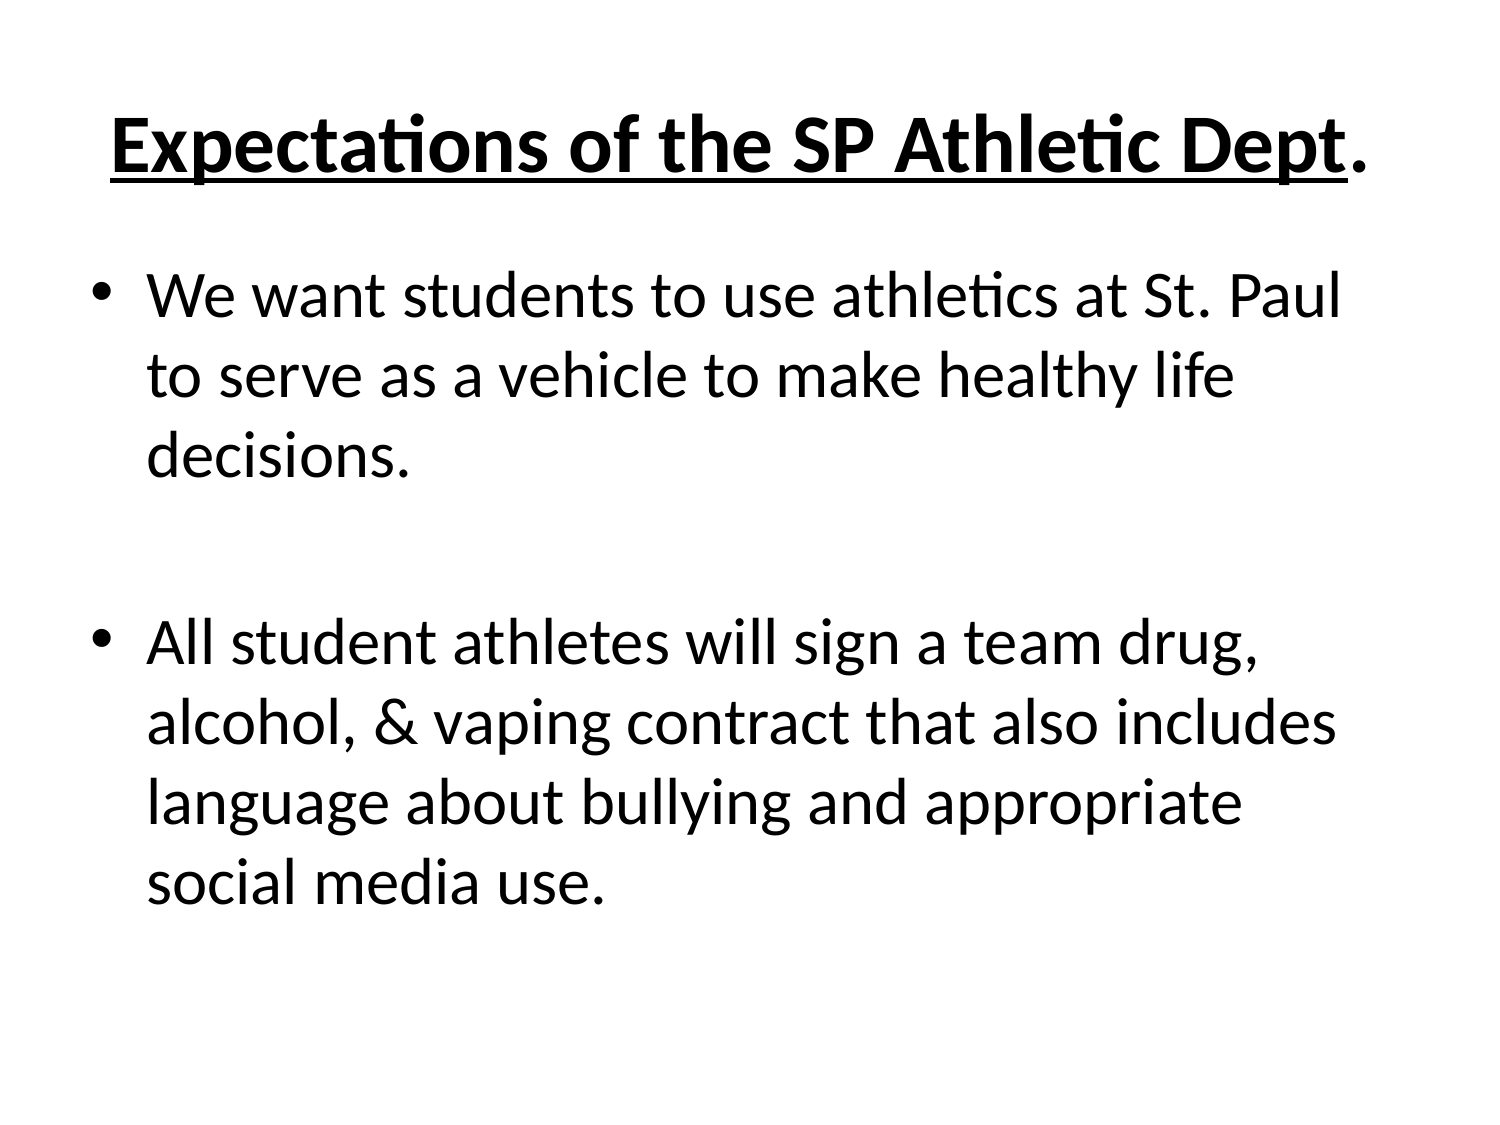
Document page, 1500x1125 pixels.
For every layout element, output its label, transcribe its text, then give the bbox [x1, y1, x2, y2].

list We want students to use athletics at St. Paul to serve as a vehicle to make healthy life decisions. All student athletes will sign a team drug, alcohol, & vaping contract that also includes language about bullying and appropriate social media use. [75, 243, 1425, 1013]
title Expectations of the SP Athletic Dept. [75, 45, 1425, 233]
